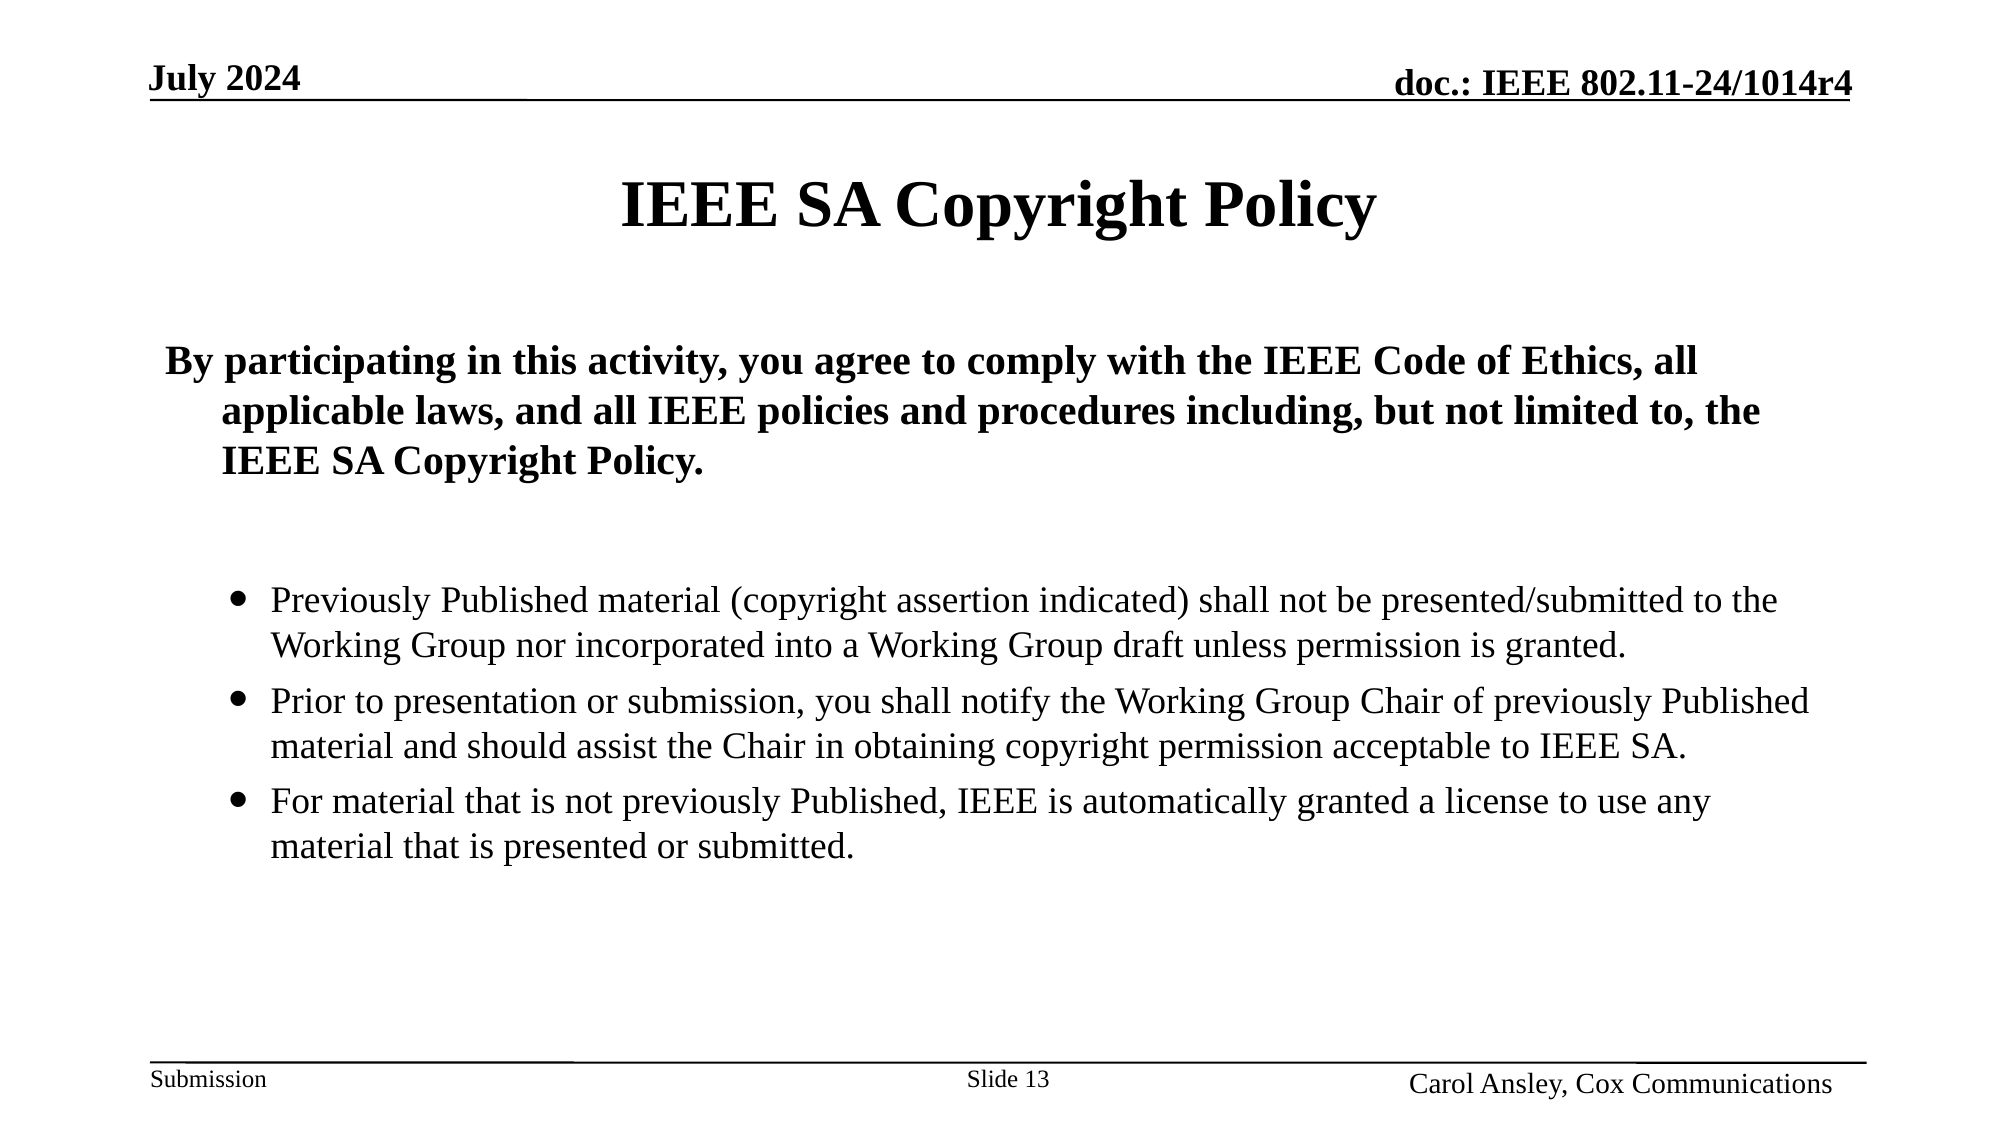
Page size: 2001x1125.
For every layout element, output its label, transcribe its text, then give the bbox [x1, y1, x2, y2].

list By participating in this activity, you agree to comply with the IEEE Code of Ethics, all applicable laws, and all IEEE policies and procedures including, but not limited to, the IEEE SA Copyright Policy. Previously Published material (copyright assertion indicated) shall not be presented/submitted to the Working Group nor incorporated into a Working Group draft unless permission is granted. Prior to presentation or submission, you shall notify the Working Group Chair of previously Published material and should assist the Chair in obtaining copyright permission acceptable to IEEE SA. For material that is not previously Published, IEEE is automatically granted a license to use any material that is presented or submitted. [149, 324, 1850, 1000]
title IEEE SA Copyright Policy [149, 112, 1850, 288]
slide_number Slide 13 [950, 1061, 1067, 1123]
